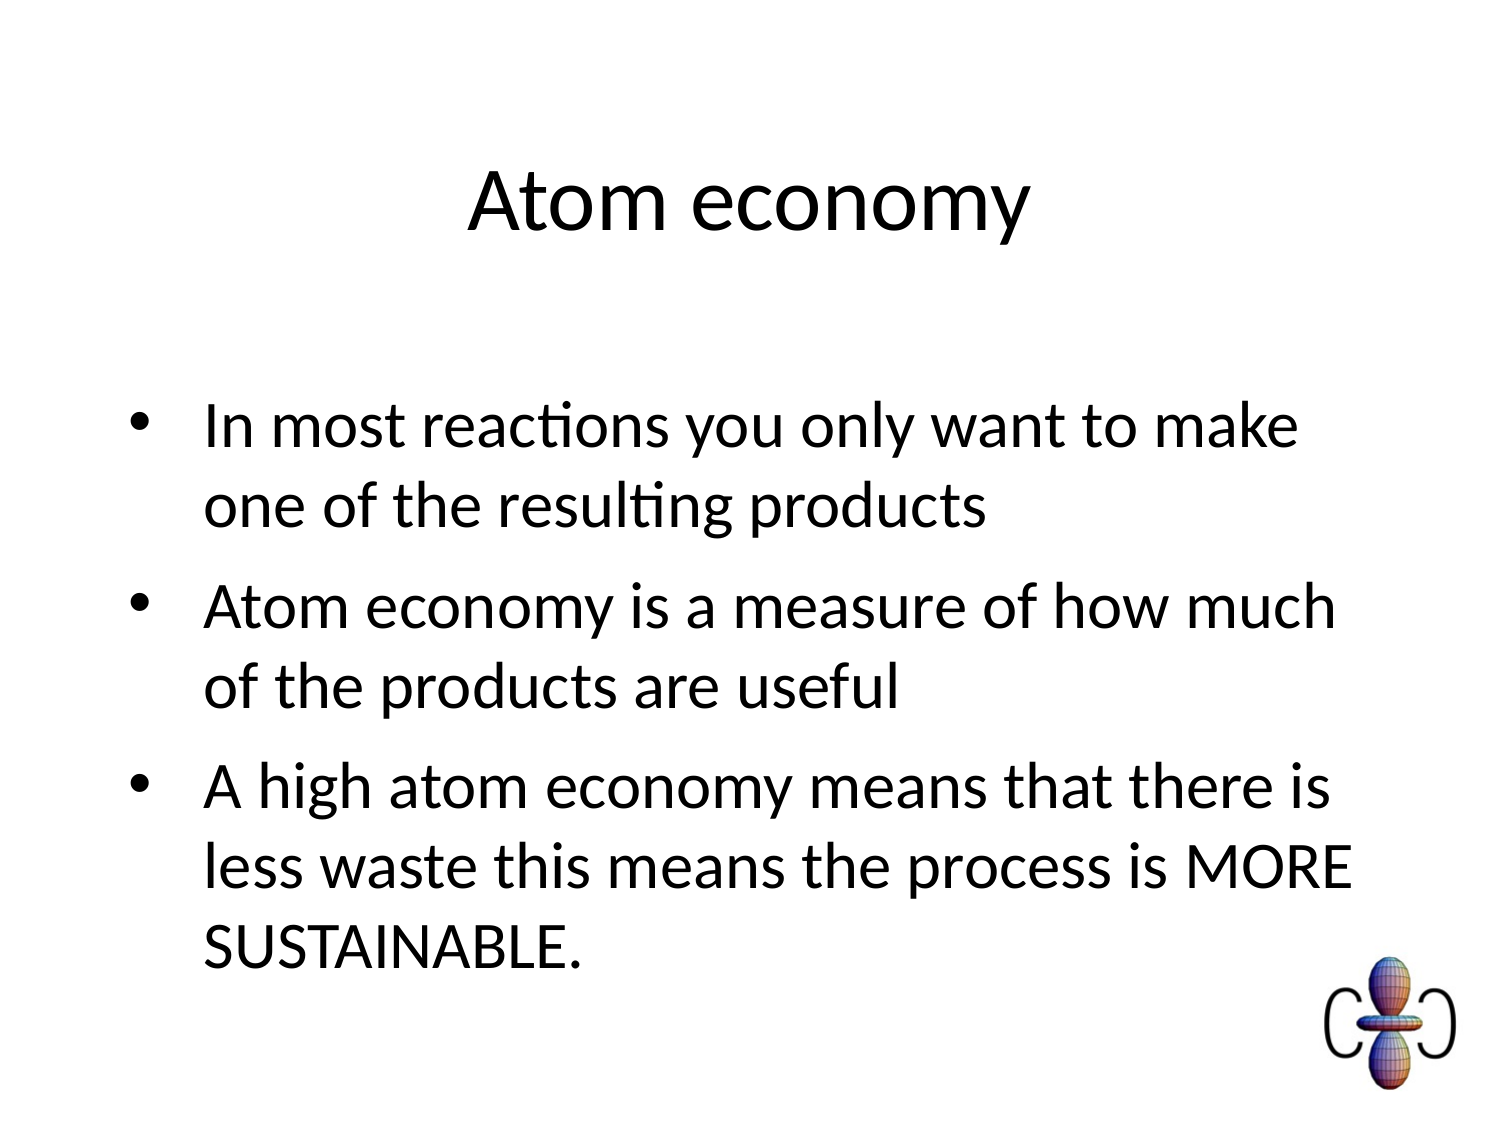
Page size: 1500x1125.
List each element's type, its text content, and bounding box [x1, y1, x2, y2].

text_box In most reactions you only want to make one of the resulting products Atom economy is a measure of how much of the products are useful A high atom economy means that there is less waste this means the process is MORE SUSTAINABLE. [113, 373, 1390, 990]
picture [1279, 914, 1500, 1125]
title Atom economy [112, 99, 1388, 288]
